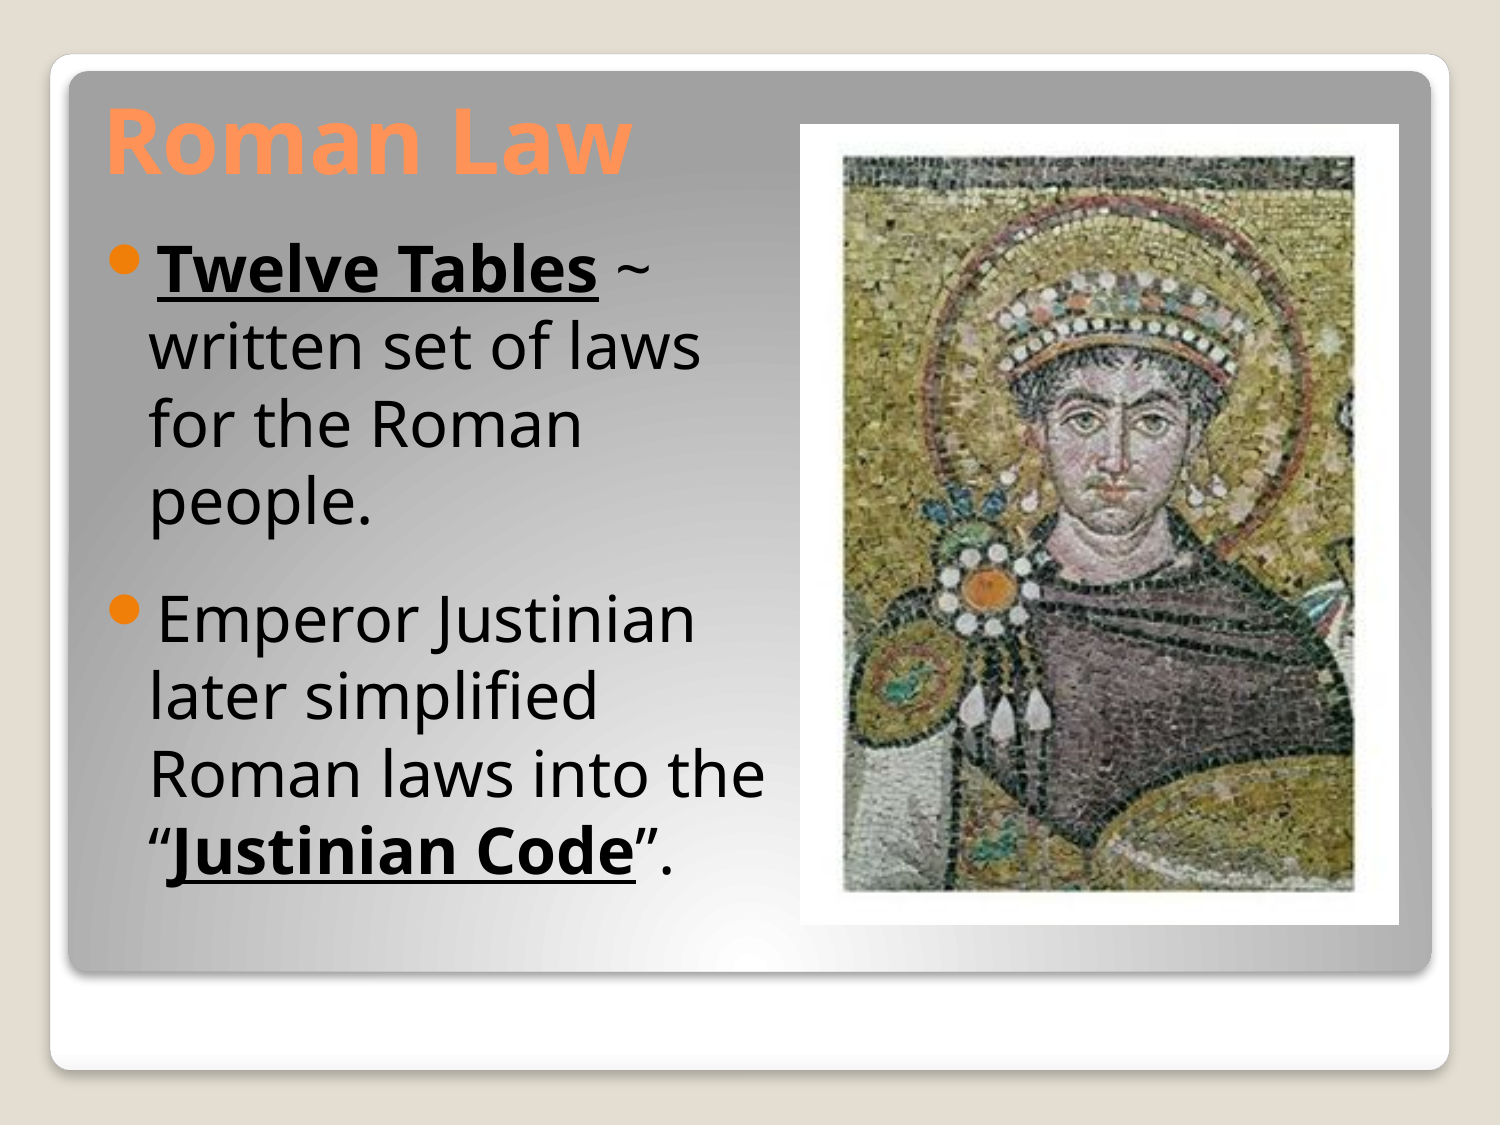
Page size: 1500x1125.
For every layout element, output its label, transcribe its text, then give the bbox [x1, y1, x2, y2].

title Roman Law [87, 75, 1438, 200]
list Twelve Tables ~ written set of laws for the Roman people. Emperor Justinian later simplified Roman laws into the “Justinian Code”. [75, 212, 813, 1100]
picture [799, 124, 1399, 926]
